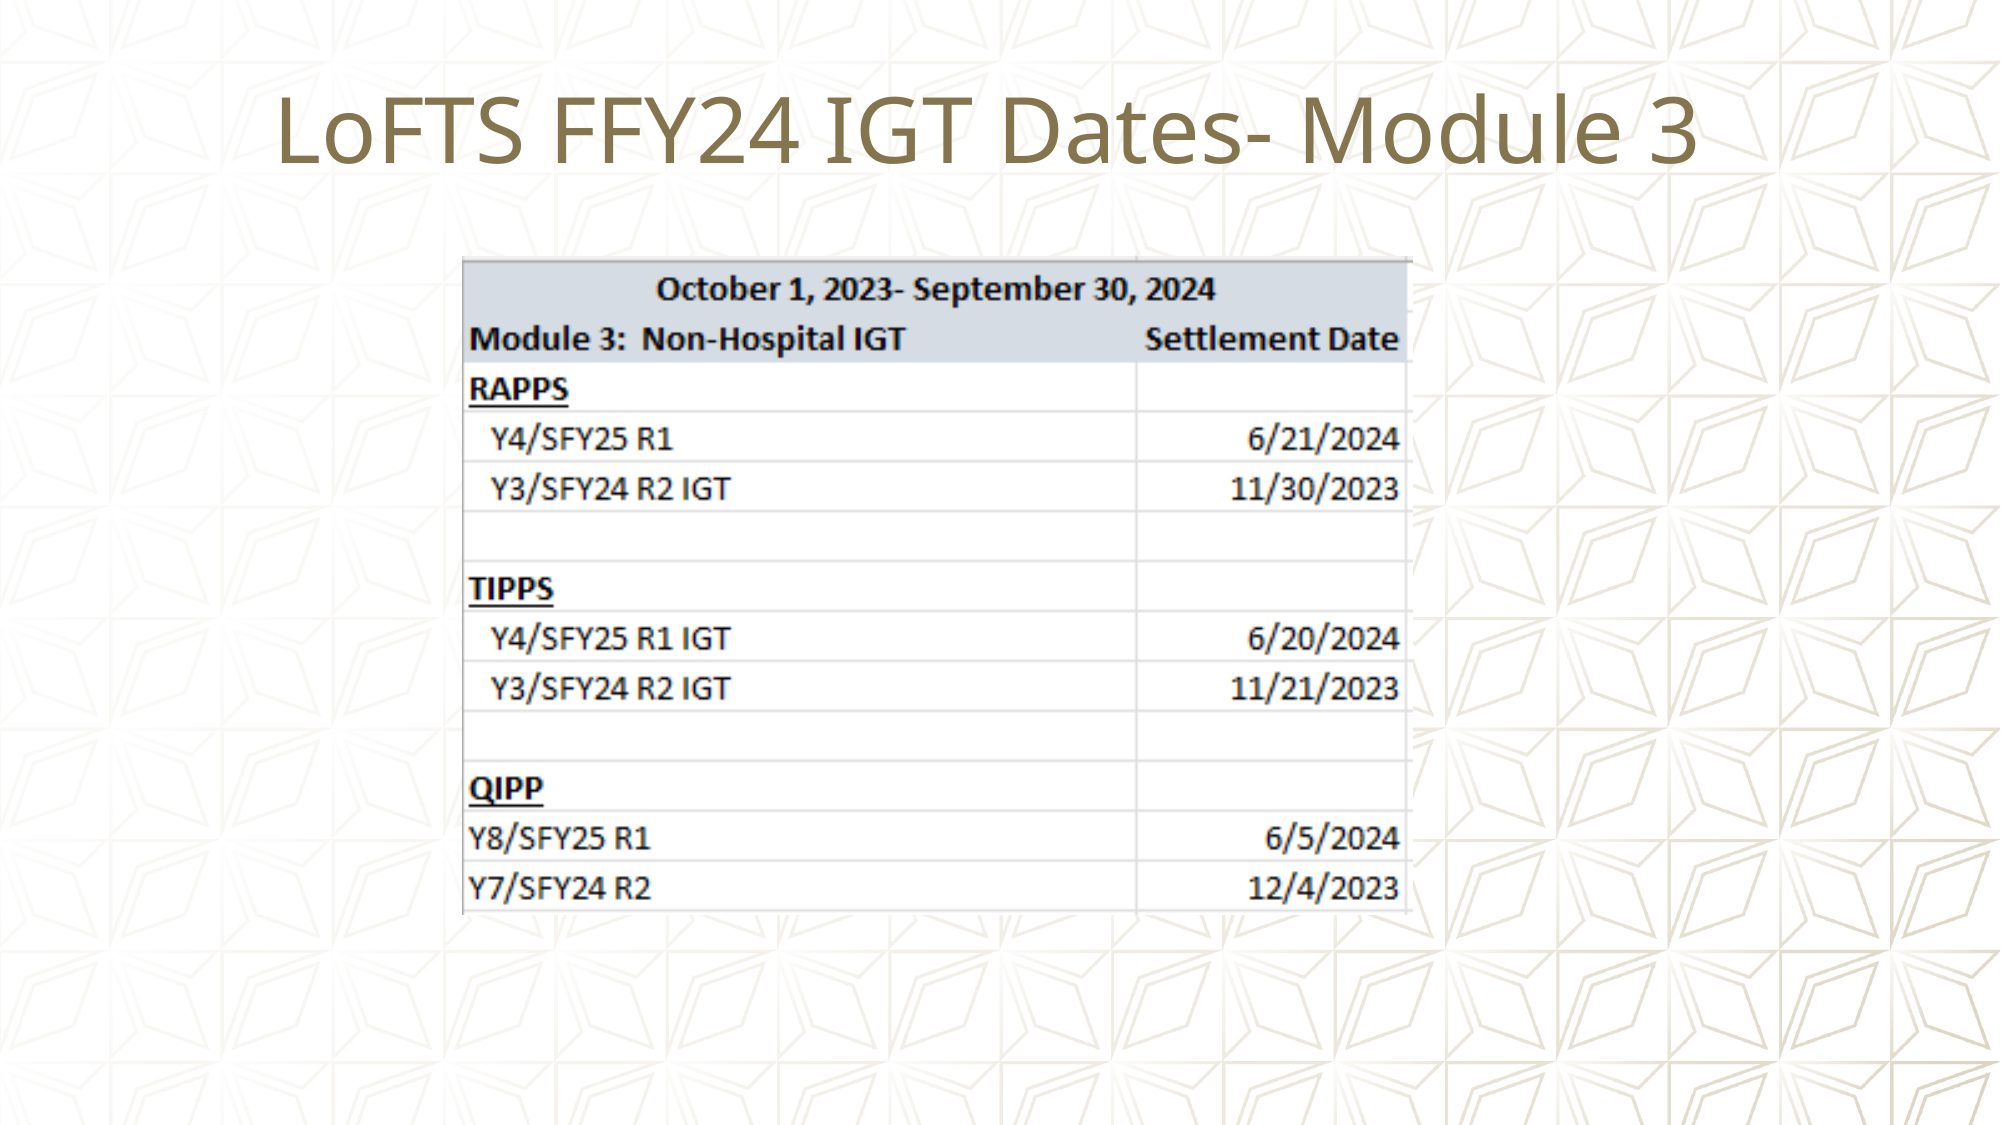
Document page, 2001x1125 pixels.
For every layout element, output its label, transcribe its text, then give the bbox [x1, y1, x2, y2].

title LoFTS FFY24 IGT Dates- Module 3 [137, 59, 1863, 209]
text_box [137, 269, 1863, 1066]
picture [0, 0, 2001, 1125]
